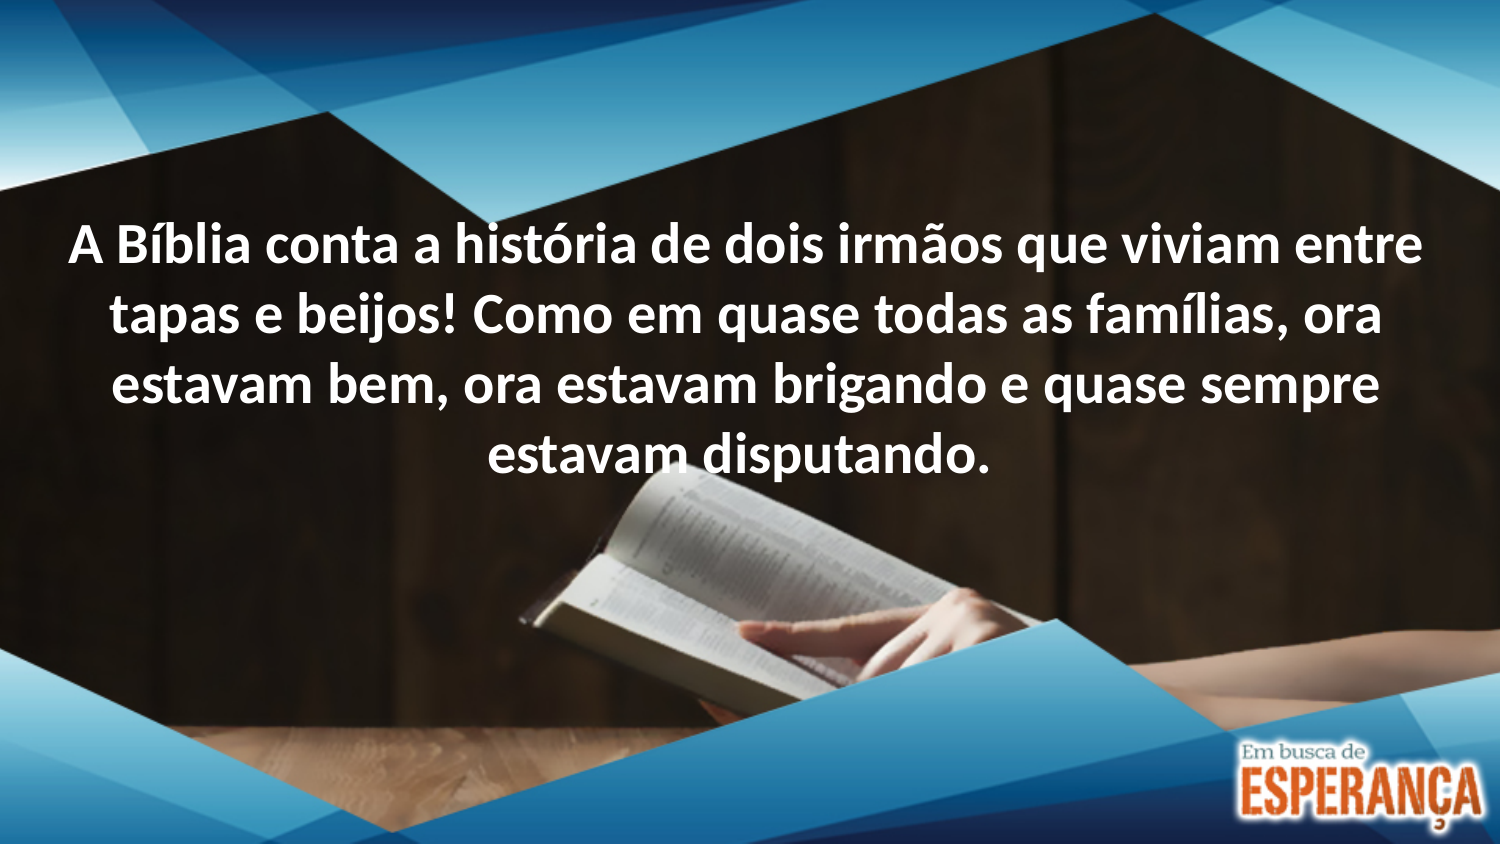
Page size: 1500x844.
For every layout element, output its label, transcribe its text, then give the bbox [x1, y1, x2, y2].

text_box A Bíblia conta a história de dois irmãos que viviam entre tapas e beijos! Como em quase todas as famílias, ora estavam bem, ora estavam brigando e quase sempre estavam disputando. [53, 197, 1440, 492]
picture [0, 0, 1500, 844]
